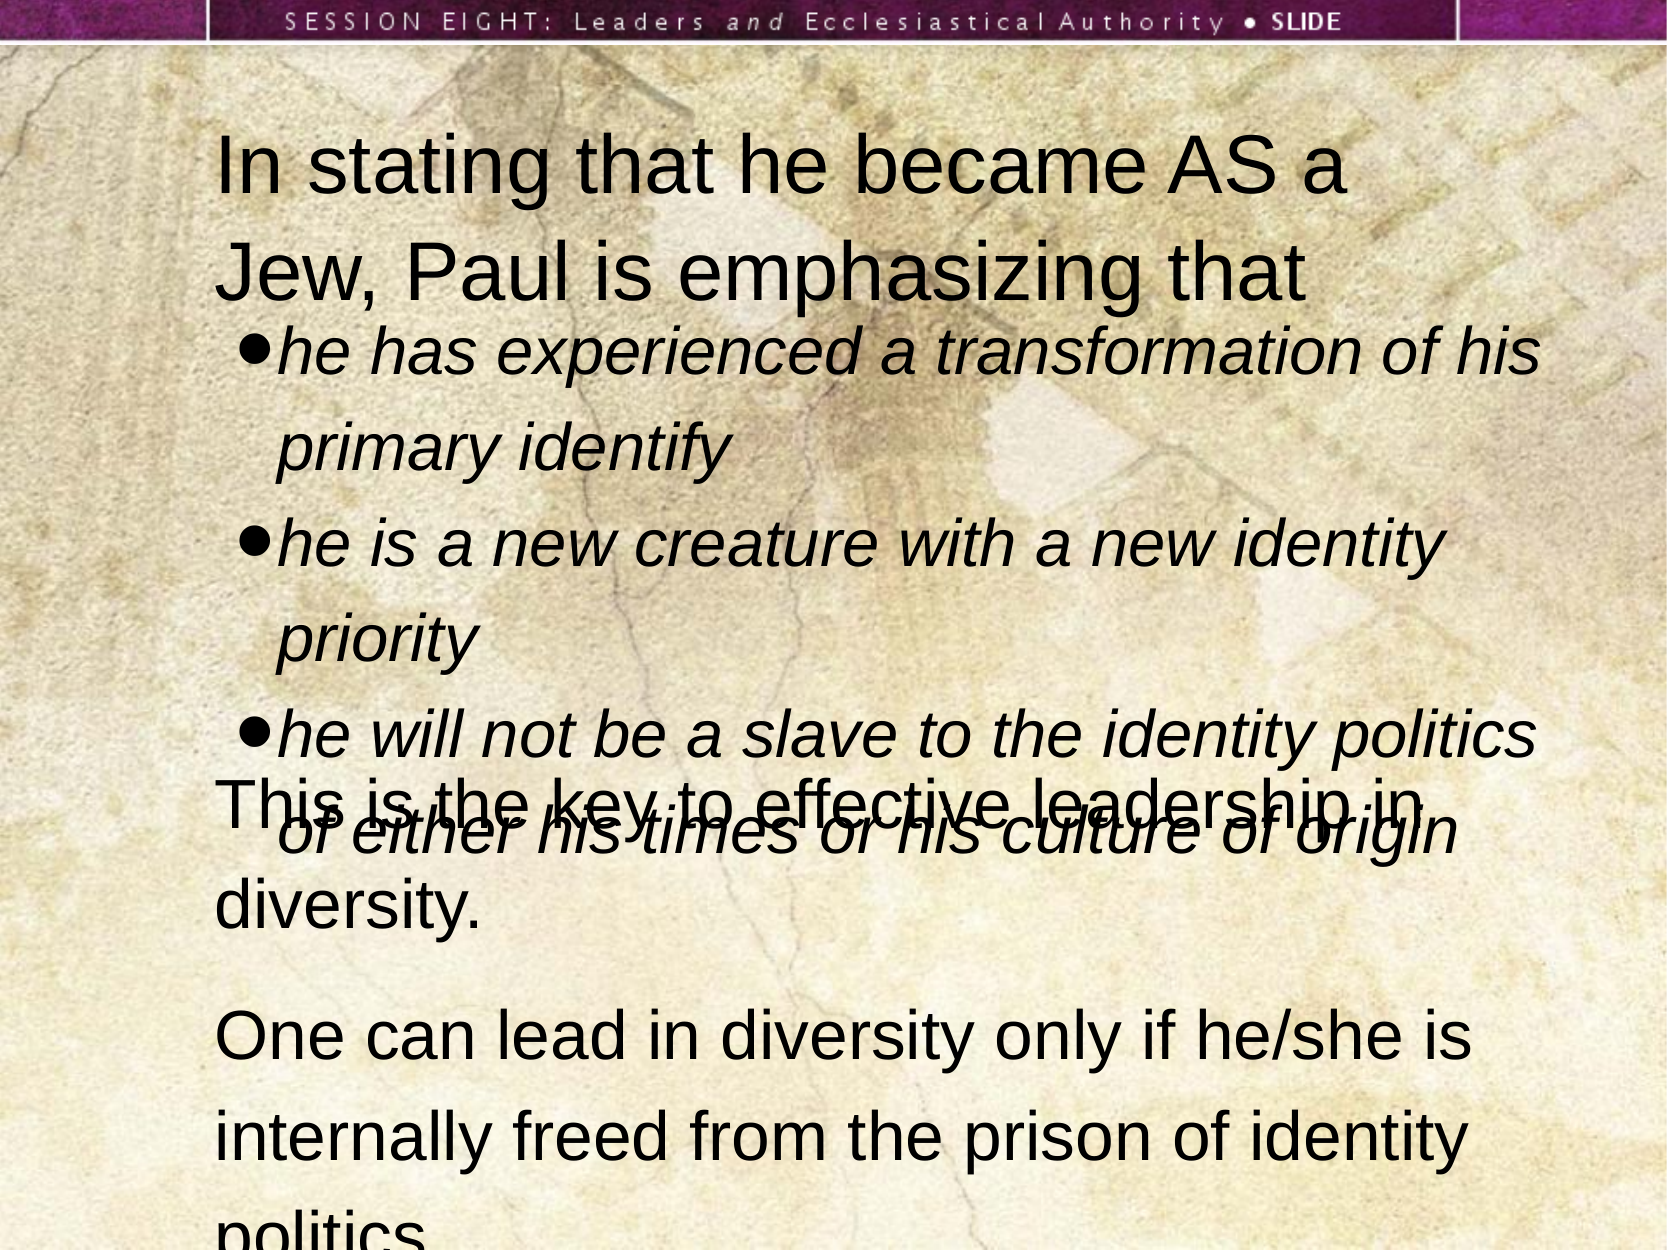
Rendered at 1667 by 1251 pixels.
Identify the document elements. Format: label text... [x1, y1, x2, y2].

text_box This is the key to effective leadership in diversity. One can lead in diversity only if he/she is internally freed from the prison of identity politics. [208, 736, 1513, 1207]
text_box he has experienced a transformation of his primary identify he is a new creature with a new identity priority he will not be a slave to the identity politics of either his times or his culture of origin [208, 286, 1582, 701]
text_box In stating that he became AS a Jew, Paul is emphasizing that [208, 97, 1471, 286]
text_box [0, 45, 1667, 1250]
picture [0, 0, 1667, 45]
